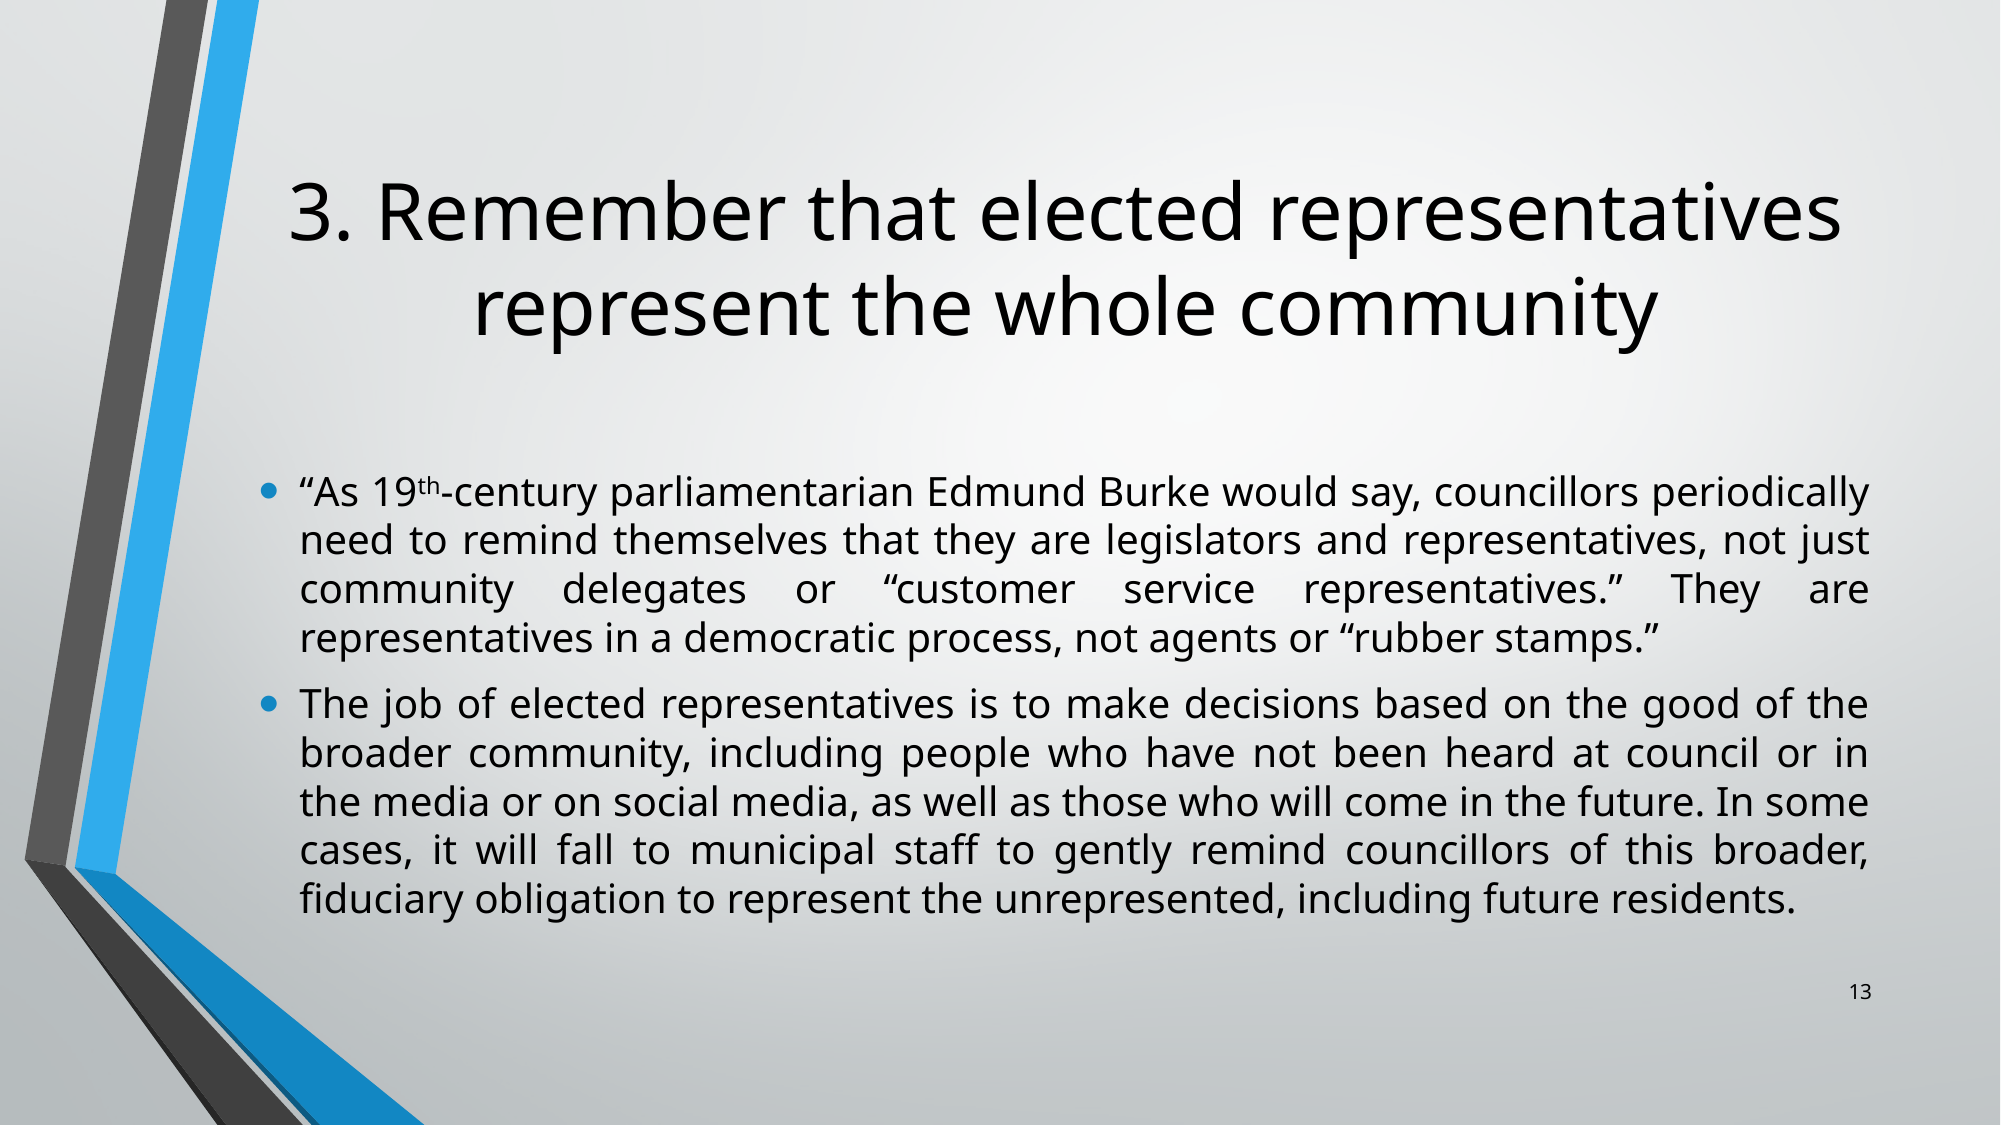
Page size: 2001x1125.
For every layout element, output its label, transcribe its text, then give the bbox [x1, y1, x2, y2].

slide_number 13 [1796, 962, 1887, 1023]
list “As 19th-century parliamentarian Edmund Burke would say, councillors periodically need to remind themselves that they are legislators and representatives, not just community delegates or “customer service representatives.” They are representatives in a democratic process, not agents or “rubber stamps.” The job of elected representatives is to make decisions based on the good of the broader community, including people who have not been heard at council or in the media or on social media, as well as those who will come in the future. In some cases, it will fall to municipal staff to gently remind councillors of this broader, fiduciary obligation to represent the unrepresented, including future residents. [243, 437, 1887, 950]
title 3. Remember that elected representatives represent the whole community [243, 112, 1887, 400]
